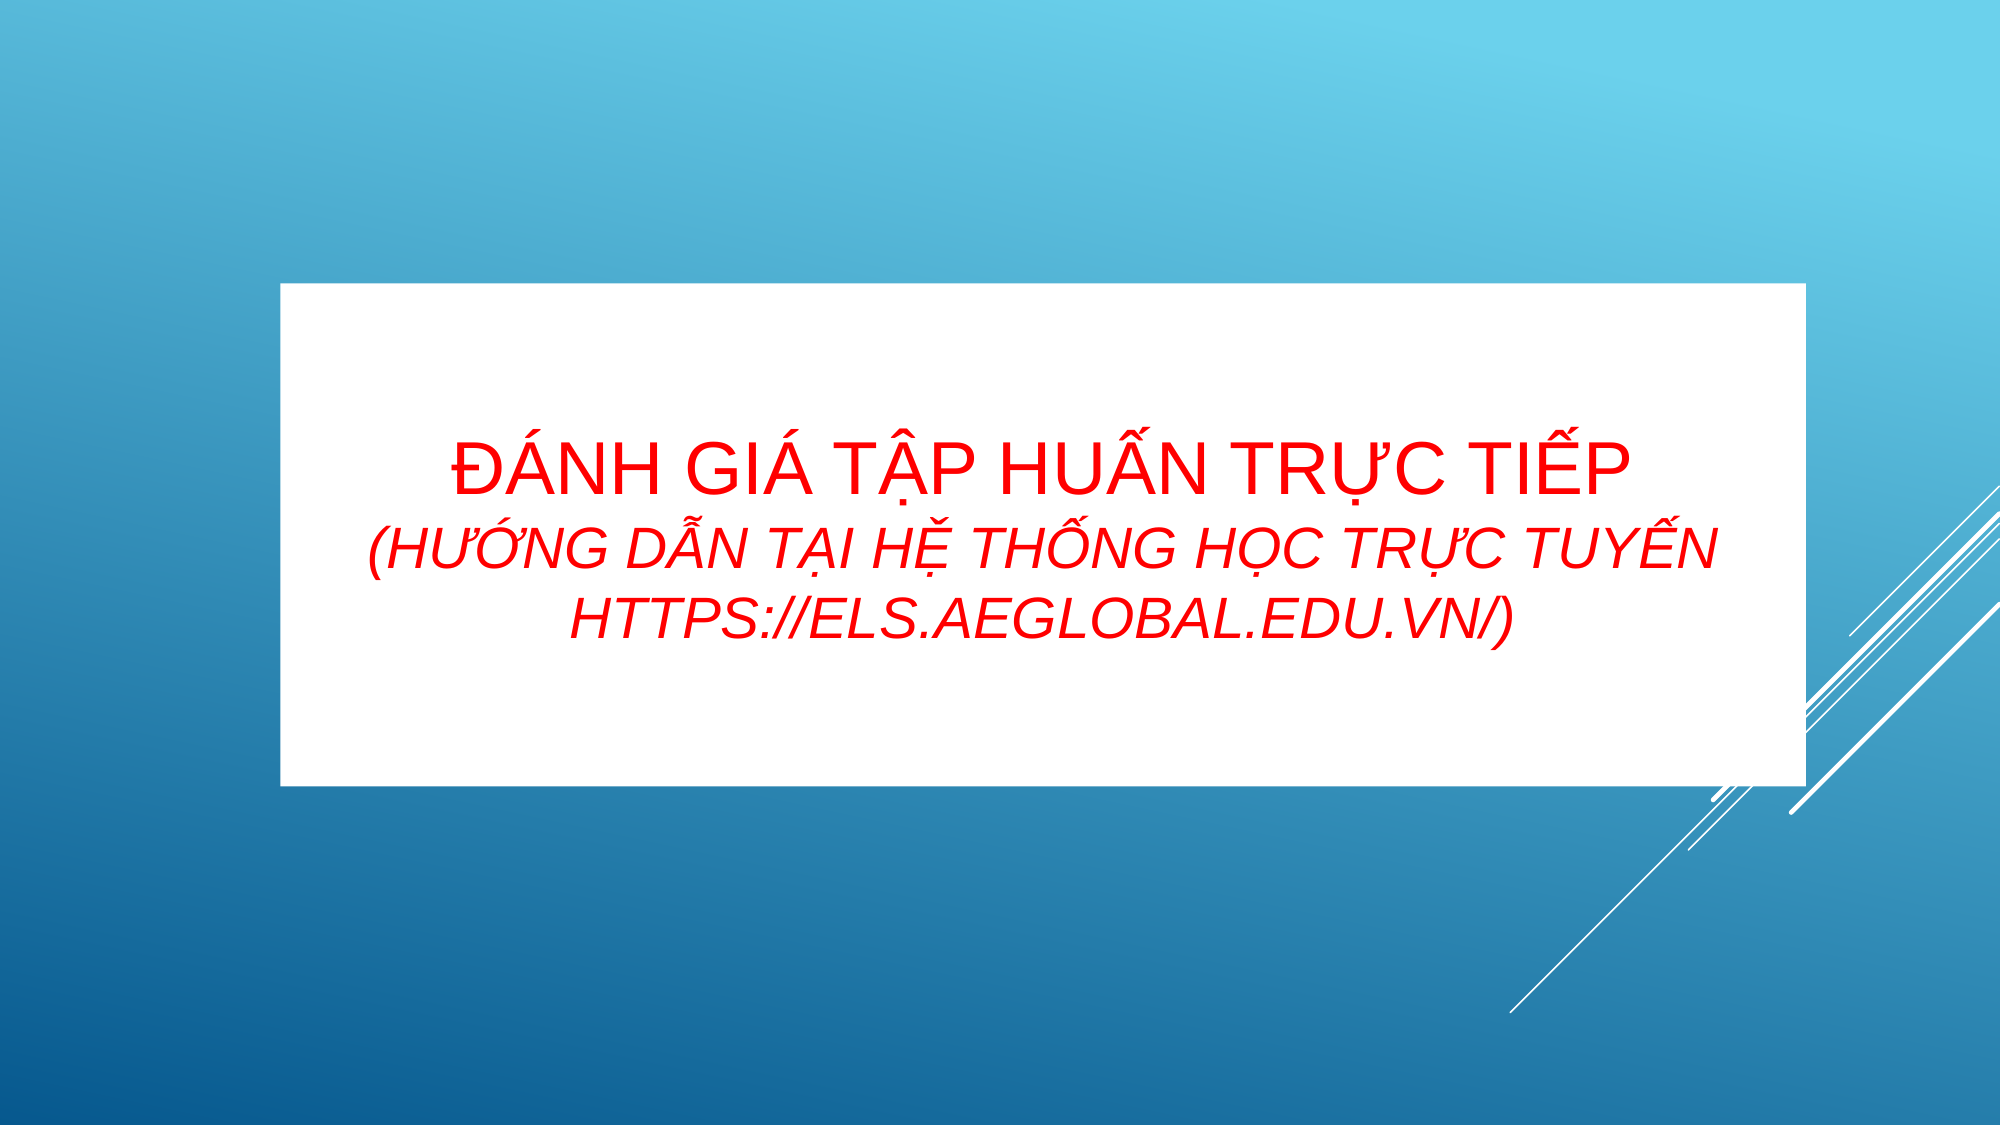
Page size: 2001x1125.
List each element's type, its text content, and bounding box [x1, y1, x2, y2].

title Đánh giá tập huấn trực tiếp (hướng dẫn tại hệ thống học trực tuyến https://els.aeglobal.edu.vn/) [280, 283, 1806, 787]
